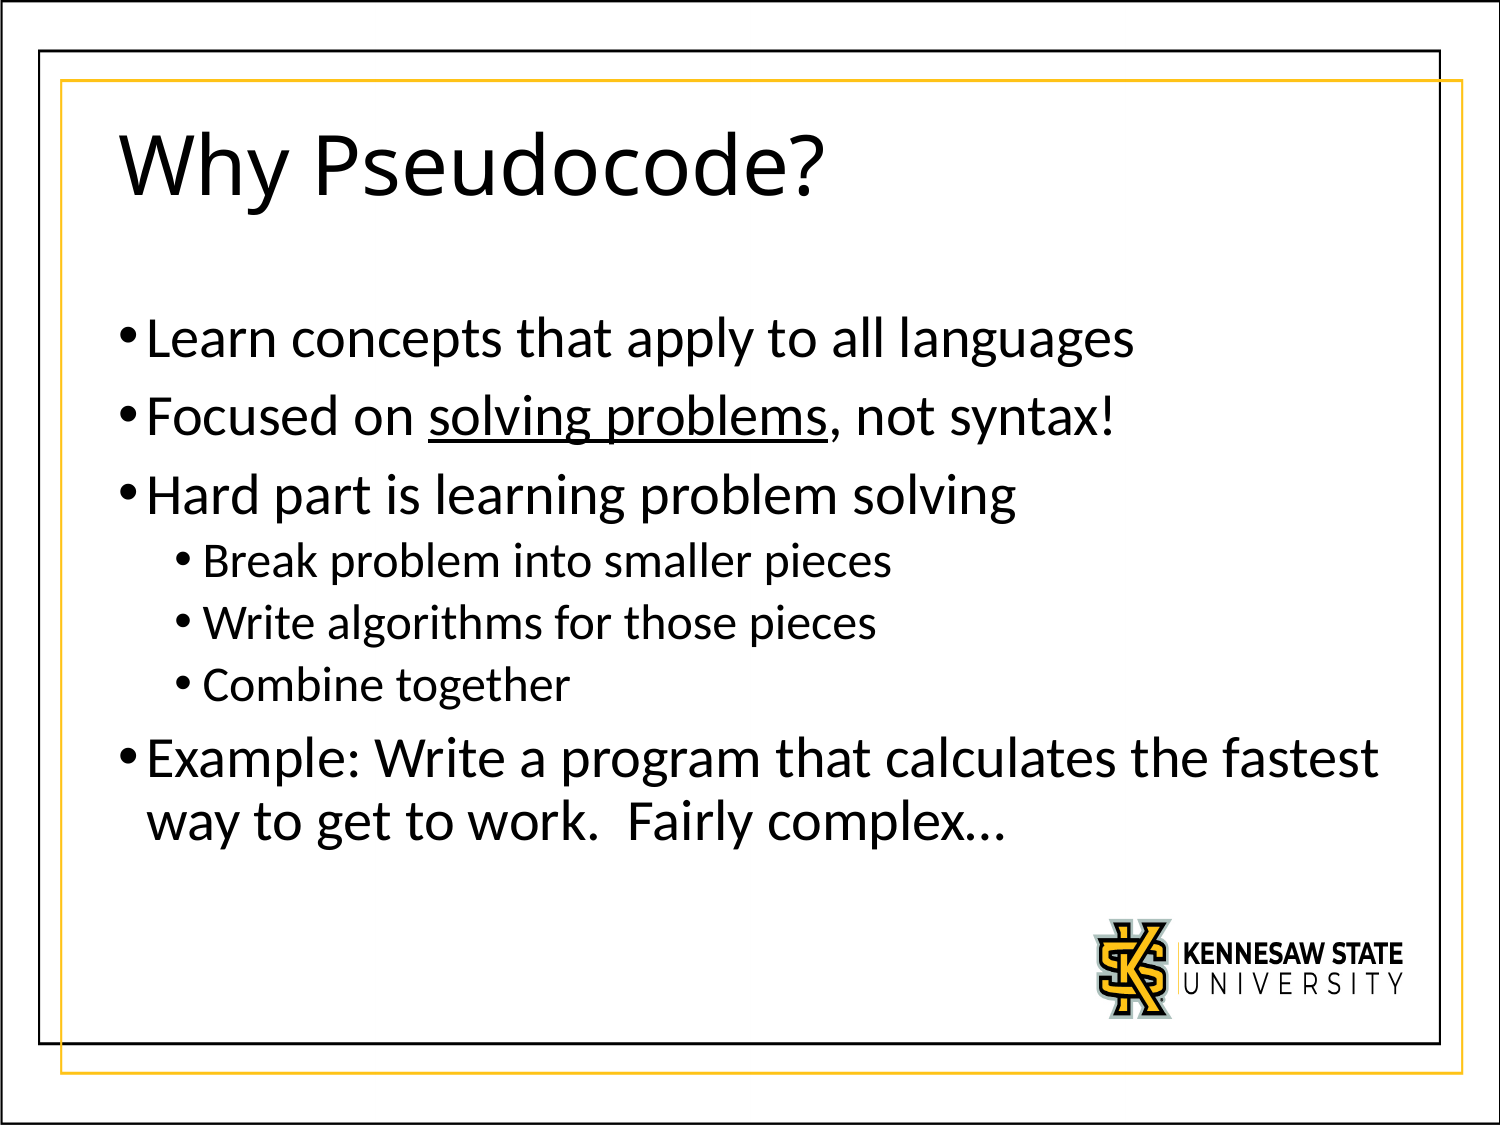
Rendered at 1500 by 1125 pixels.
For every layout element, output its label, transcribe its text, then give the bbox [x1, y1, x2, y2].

list Learn concepts that apply to all languages Focused on solving problems, not syntax! Hard part is learning problem solving Break problem into smaller pieces Write algorithms for those pieces Combine together Example: Write a program that calculates the fastest way to get to work. Fairly complex… [103, 299, 1397, 1014]
title Why Pseudocode? [103, 59, 1397, 278]
picture [0, 0, 1500, 1125]
